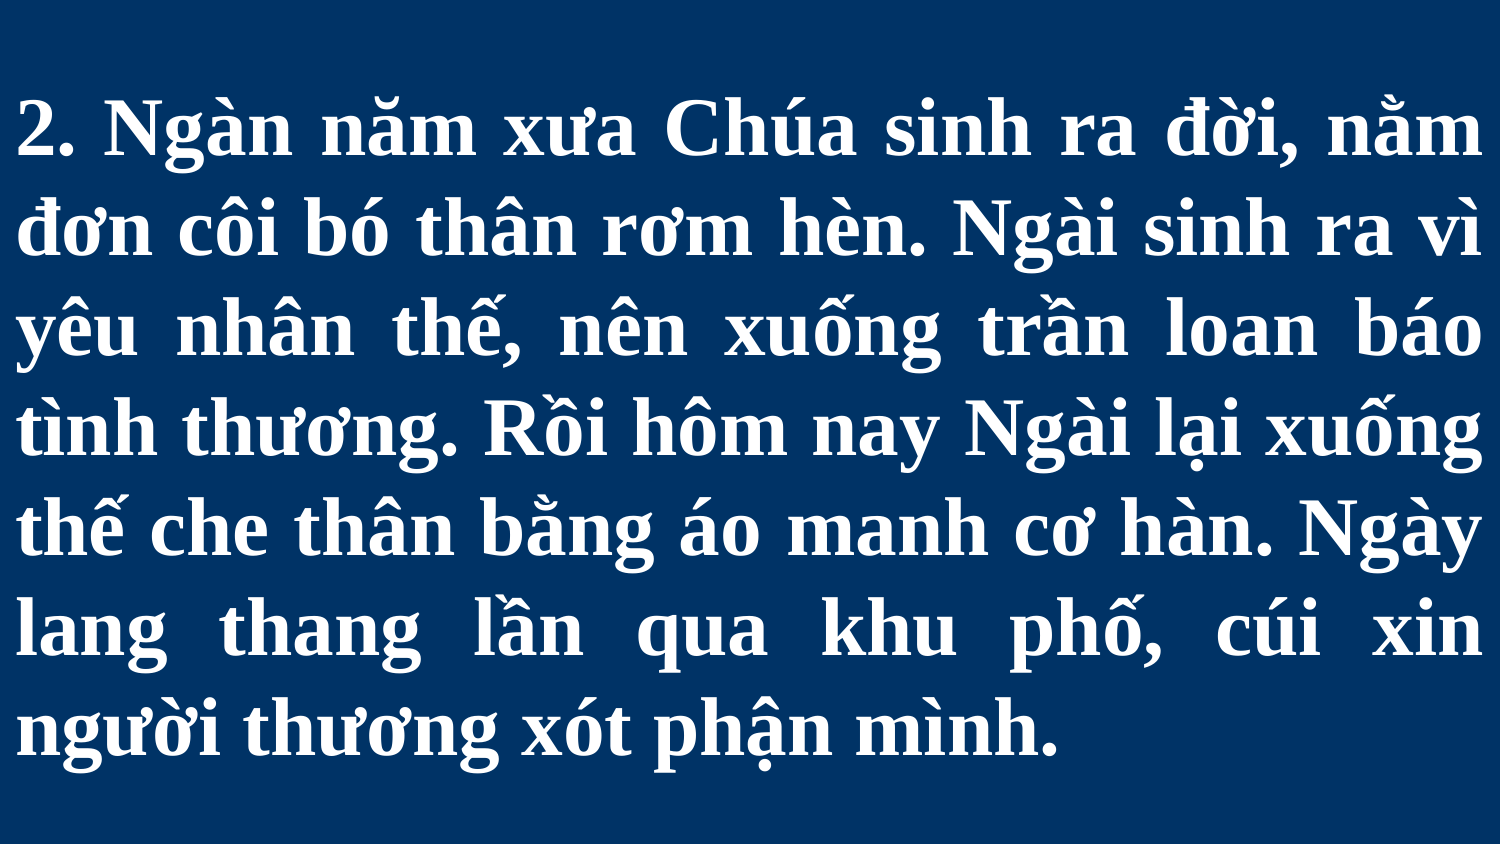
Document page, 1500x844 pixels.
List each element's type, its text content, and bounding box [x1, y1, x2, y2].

title 2. Ngàn năm xưa Chúa sinh ra đời, nằm đơn côi bó thân rơm hèn. Ngài sinh ra vì yêu nhân thế, nên xuống trần loan báo tình thương. Rồi hôm nay Ngài lại xuống thế che thân bằng áo manh cơ hàn. Ngày lang thang lần qua khu phố, cúi xin người thương xót phận mình. [0, 0, 1500, 844]
